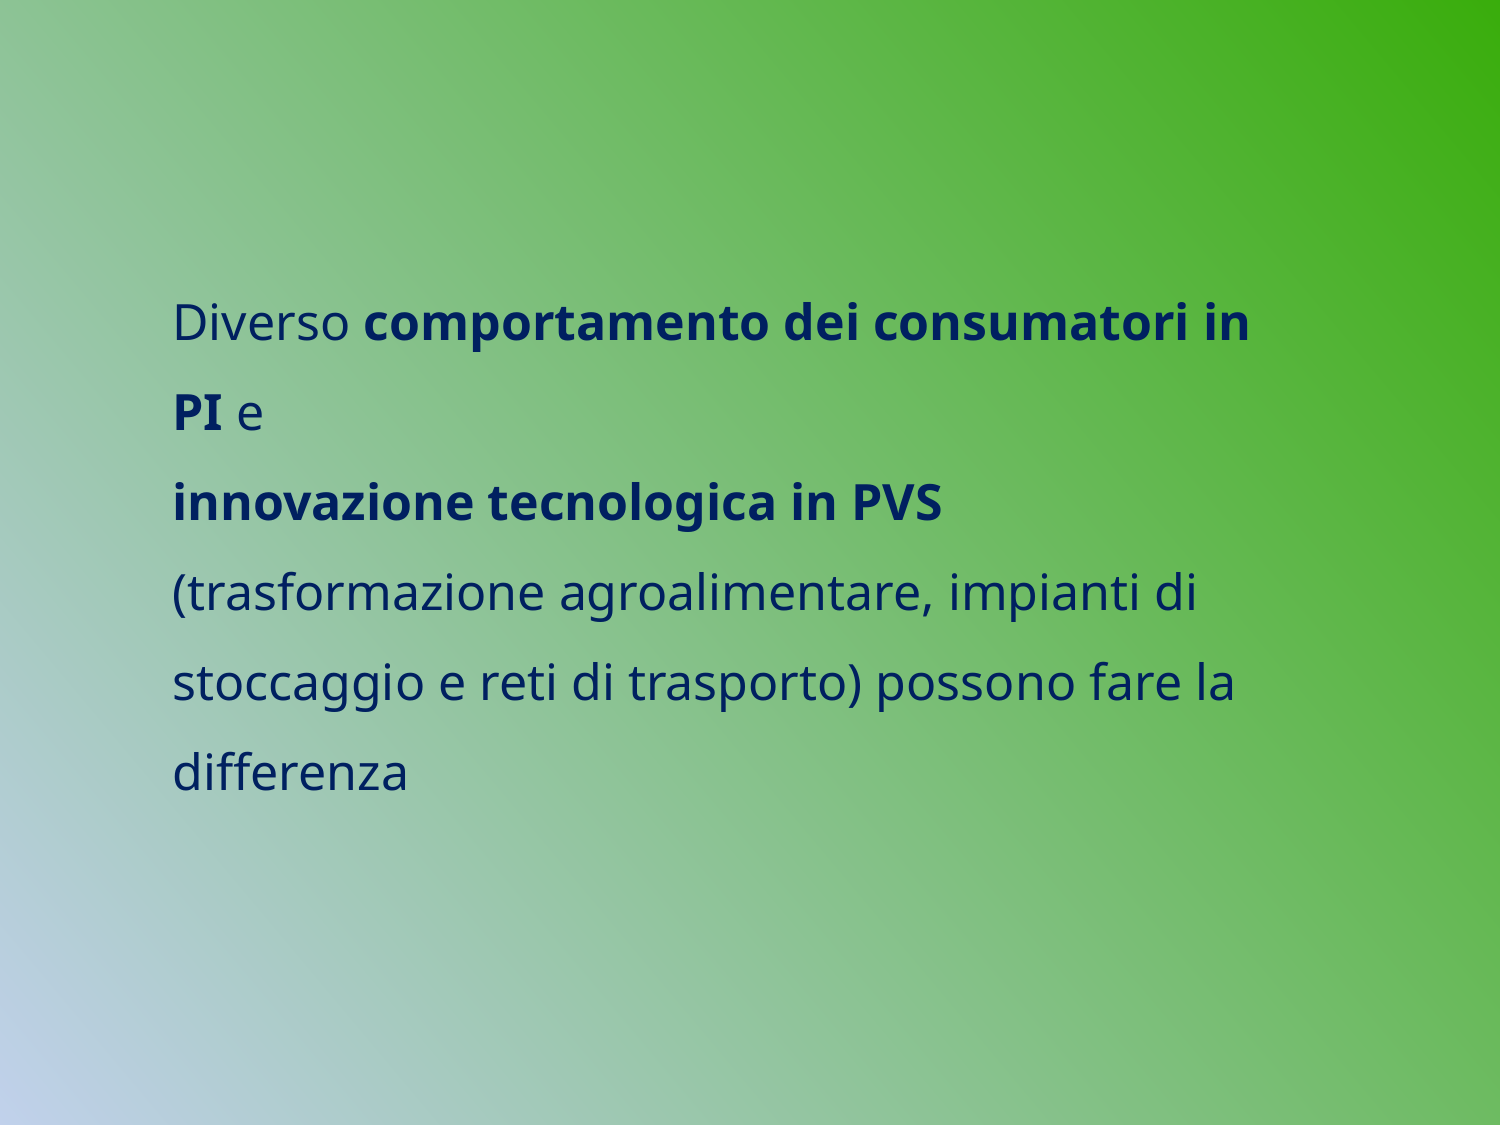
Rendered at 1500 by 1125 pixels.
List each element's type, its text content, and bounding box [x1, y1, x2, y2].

text_box Diverso comportamento dei consumatori in PI e innovazione tecnologica in PVS (trasformazione agroalimentare, impianti di stoccaggio e reti di trasporto) possono fare la differenza [157, 253, 1329, 809]
